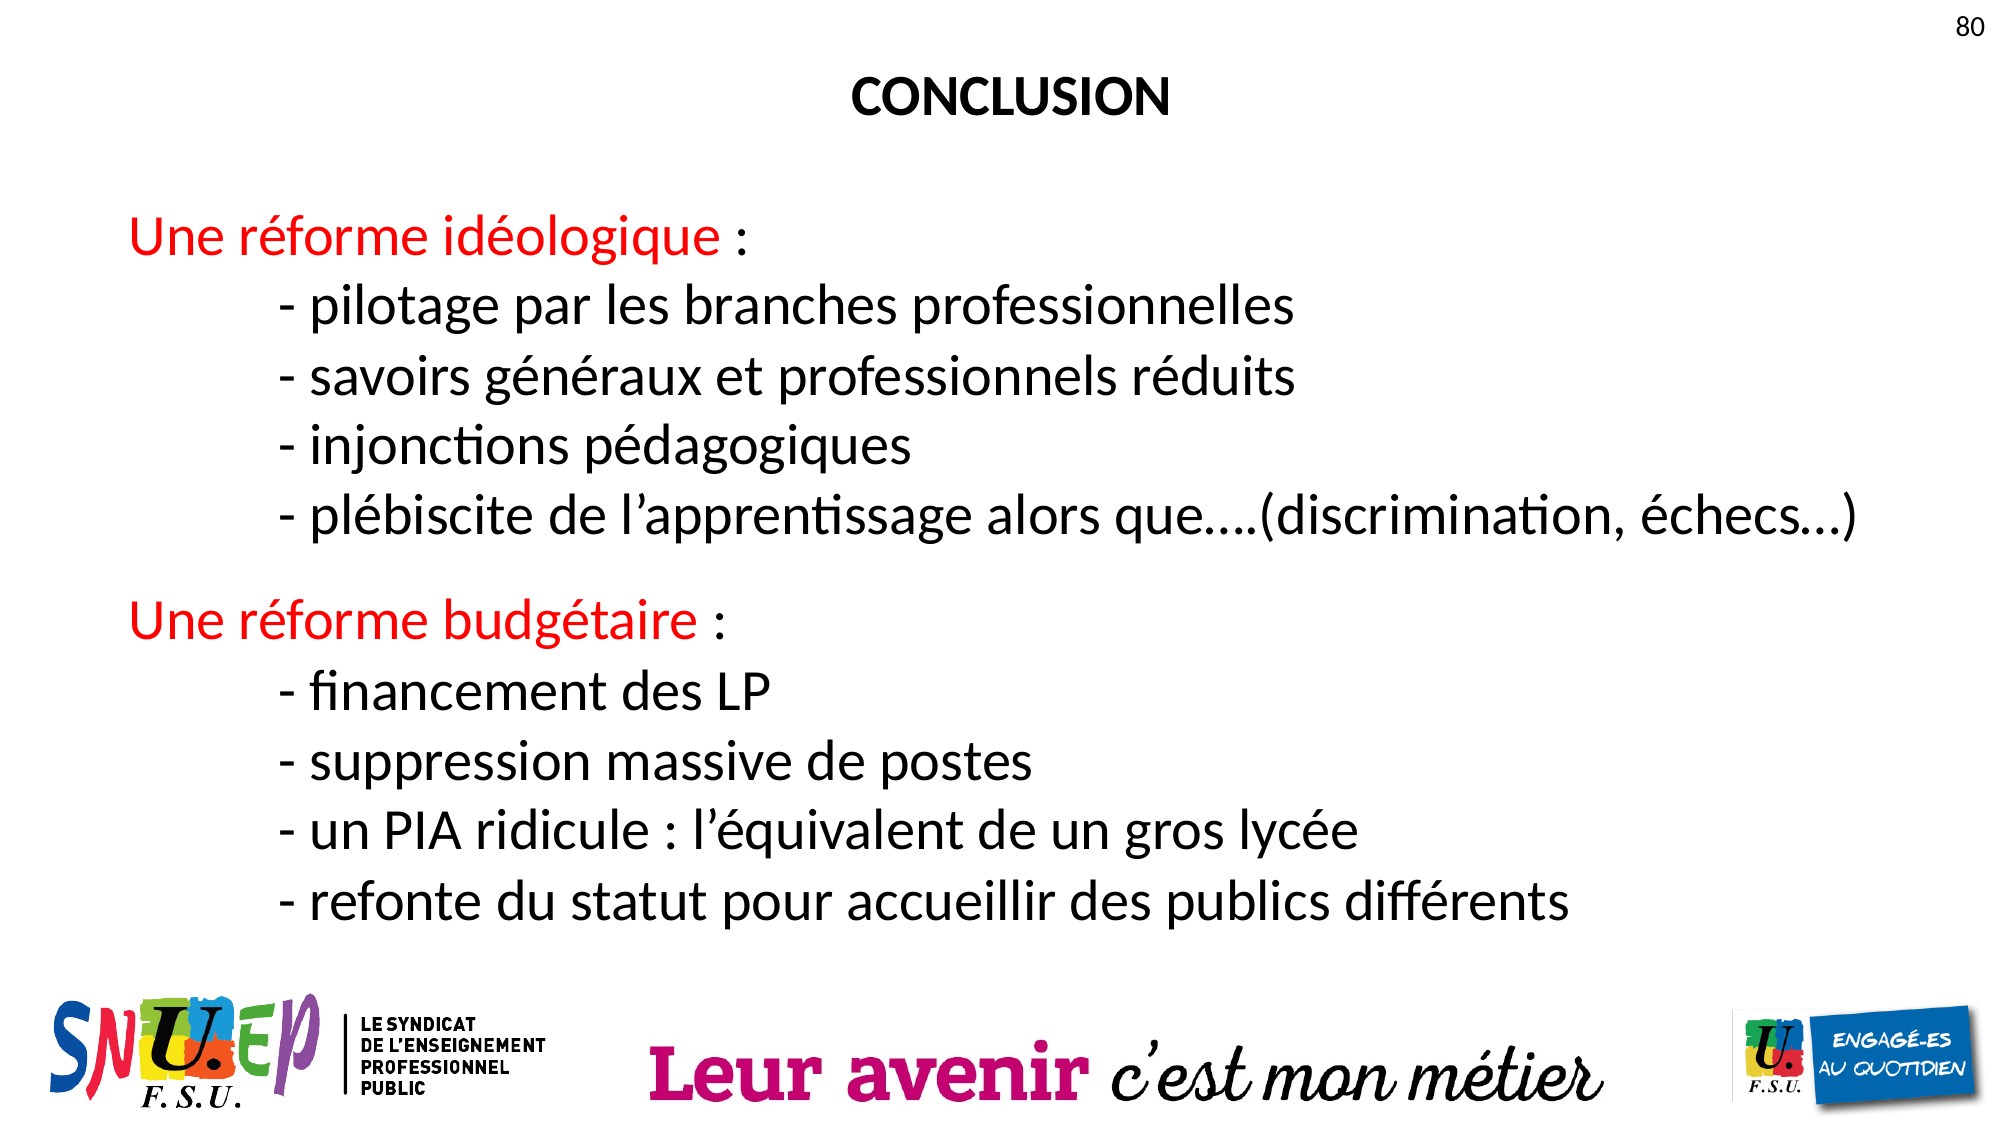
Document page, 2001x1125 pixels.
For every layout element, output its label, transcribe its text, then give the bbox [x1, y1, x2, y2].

text_box CONCLUSION Une réforme idéologique : - pilotage par les branches professionnelles - savoirs généraux et professionnels réduits - injonctions pédagogiques - plébiscite de l’apprentissage alors que….(discrimination, échecs…) Une réforme budgétaire : - financement des LP - suppression massive de postes - un PIA ridicule : l’équivalent de un gros lycée - refonte du statut pour accueillir des publics différents [114, 49, 1910, 939]
picture [1730, 1003, 1988, 1118]
slide_number 80 [1550, 0, 2000, 60]
picture [49, 993, 554, 1108]
picture [644, 1037, 1612, 1106]
